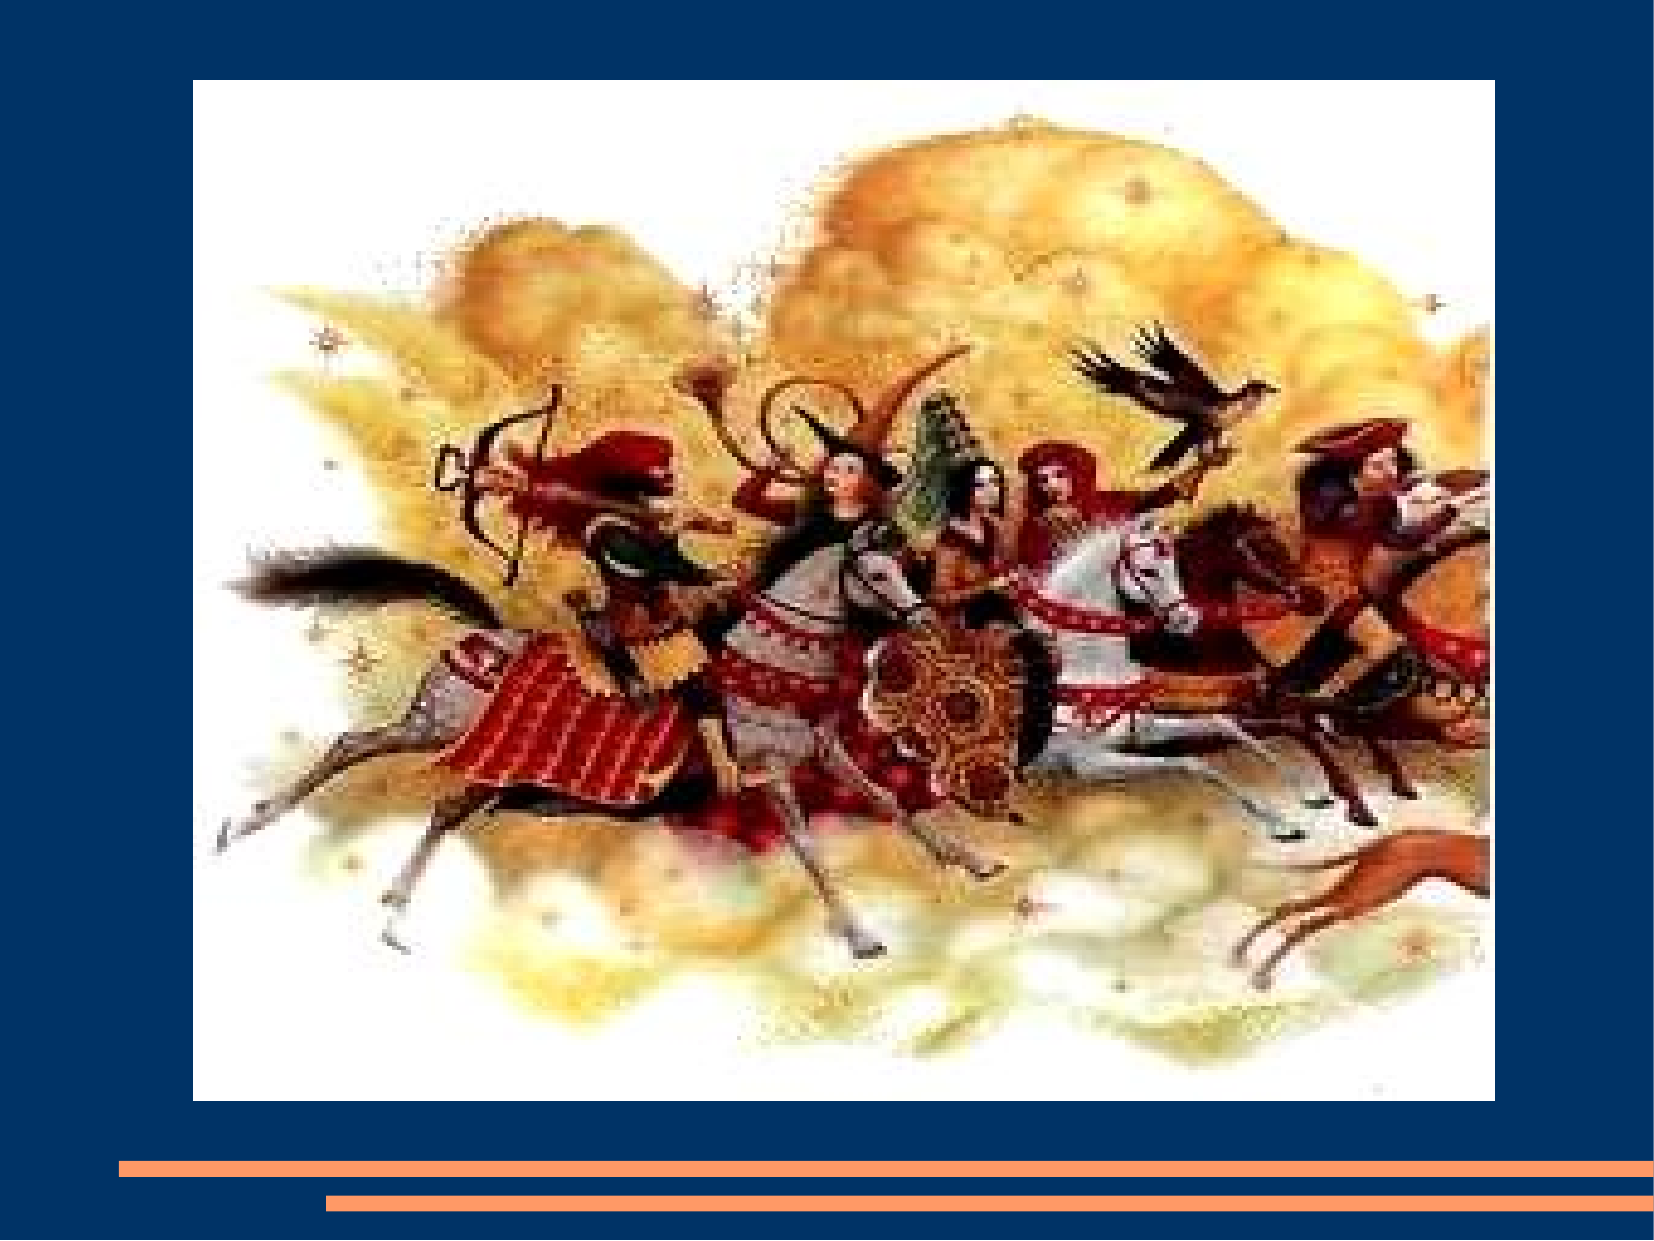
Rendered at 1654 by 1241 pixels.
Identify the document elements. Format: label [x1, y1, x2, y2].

picture [193, 80, 1496, 1101]
